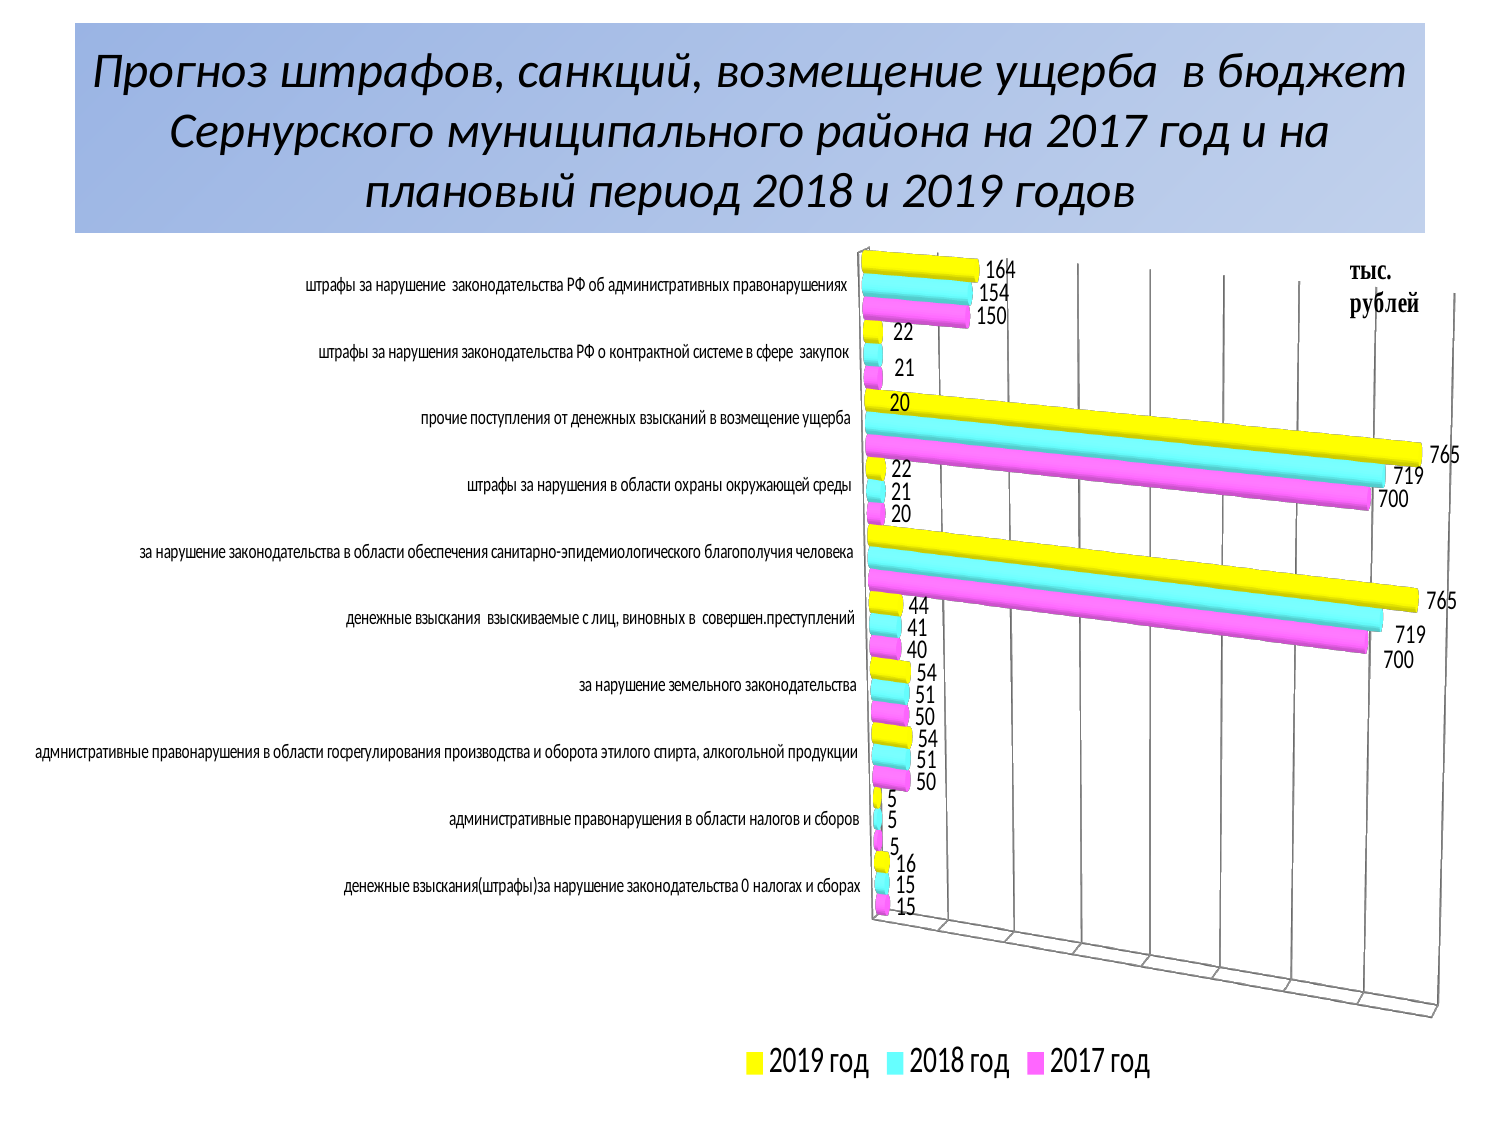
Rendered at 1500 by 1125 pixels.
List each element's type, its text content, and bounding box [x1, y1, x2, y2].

title Прогноз штрафов, санкций, возмещение ущерба в бюджет Сернурского муниципального района на 2017 год и на плановый период 2018 и 2019 годов [75, 23, 1425, 233]
chart [34, 245, 1477, 1091]
